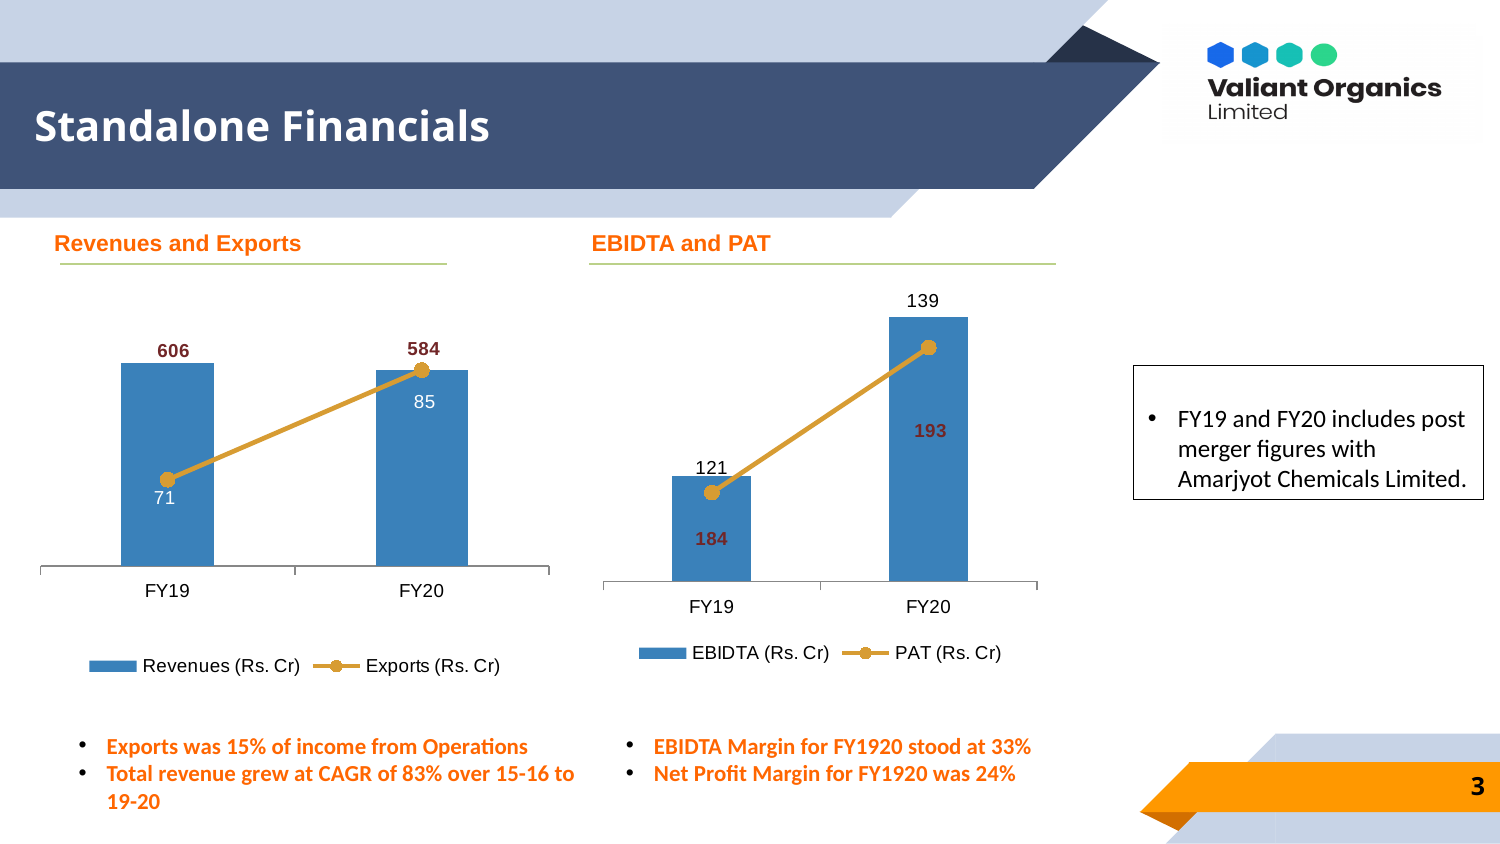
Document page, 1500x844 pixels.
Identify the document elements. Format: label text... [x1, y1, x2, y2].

chart [594, 290, 1047, 671]
text_box EBIDTA and PAT [576, 220, 1156, 264]
text_box FY19 and FY20 includes post merger figures with Amarjyot Chemicals Limited. [1133, 365, 1484, 500]
picture [1162, 23, 1483, 144]
title Standalone Financials [19, 62, 882, 188]
slide_number 3 [1149, 765, 1500, 810]
text_box EBIDTA Margin for FY1920 stood at 33% Net Profit Margin for FY1920 was 24% [611, 723, 1122, 794]
text_box Exports was 15% of income from Operations Total revenue grew at CAGR of 83% over 15-16 to 19-20 [63, 723, 595, 821]
chart [15, 319, 574, 684]
text_box Revenues and Exports [39, 221, 519, 264]
